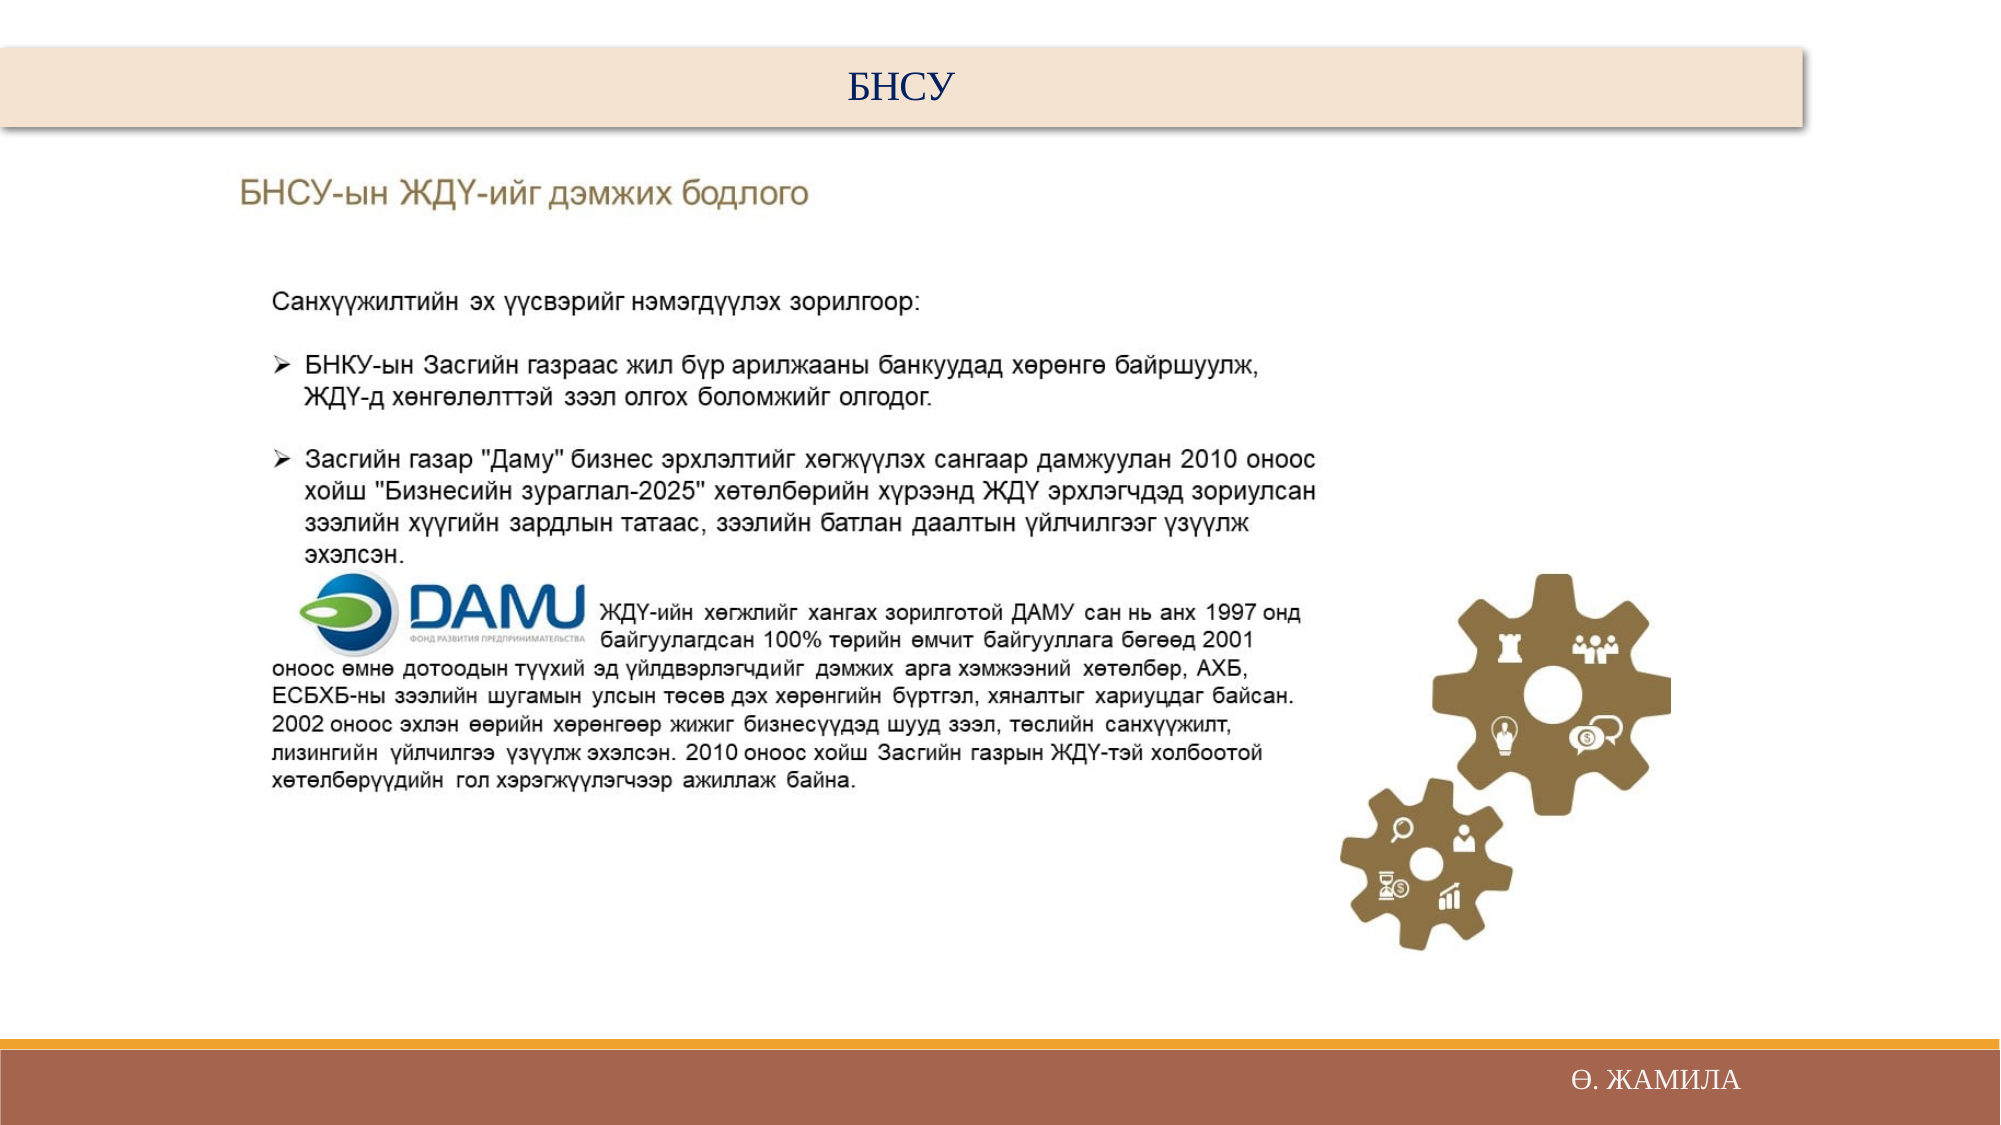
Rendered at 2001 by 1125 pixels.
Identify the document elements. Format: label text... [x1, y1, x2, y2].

title БНСУ [0, 47, 1803, 128]
text_box Ө. ЖАМИЛА [1556, 1052, 1969, 1103]
picture [193, 146, 1672, 979]
